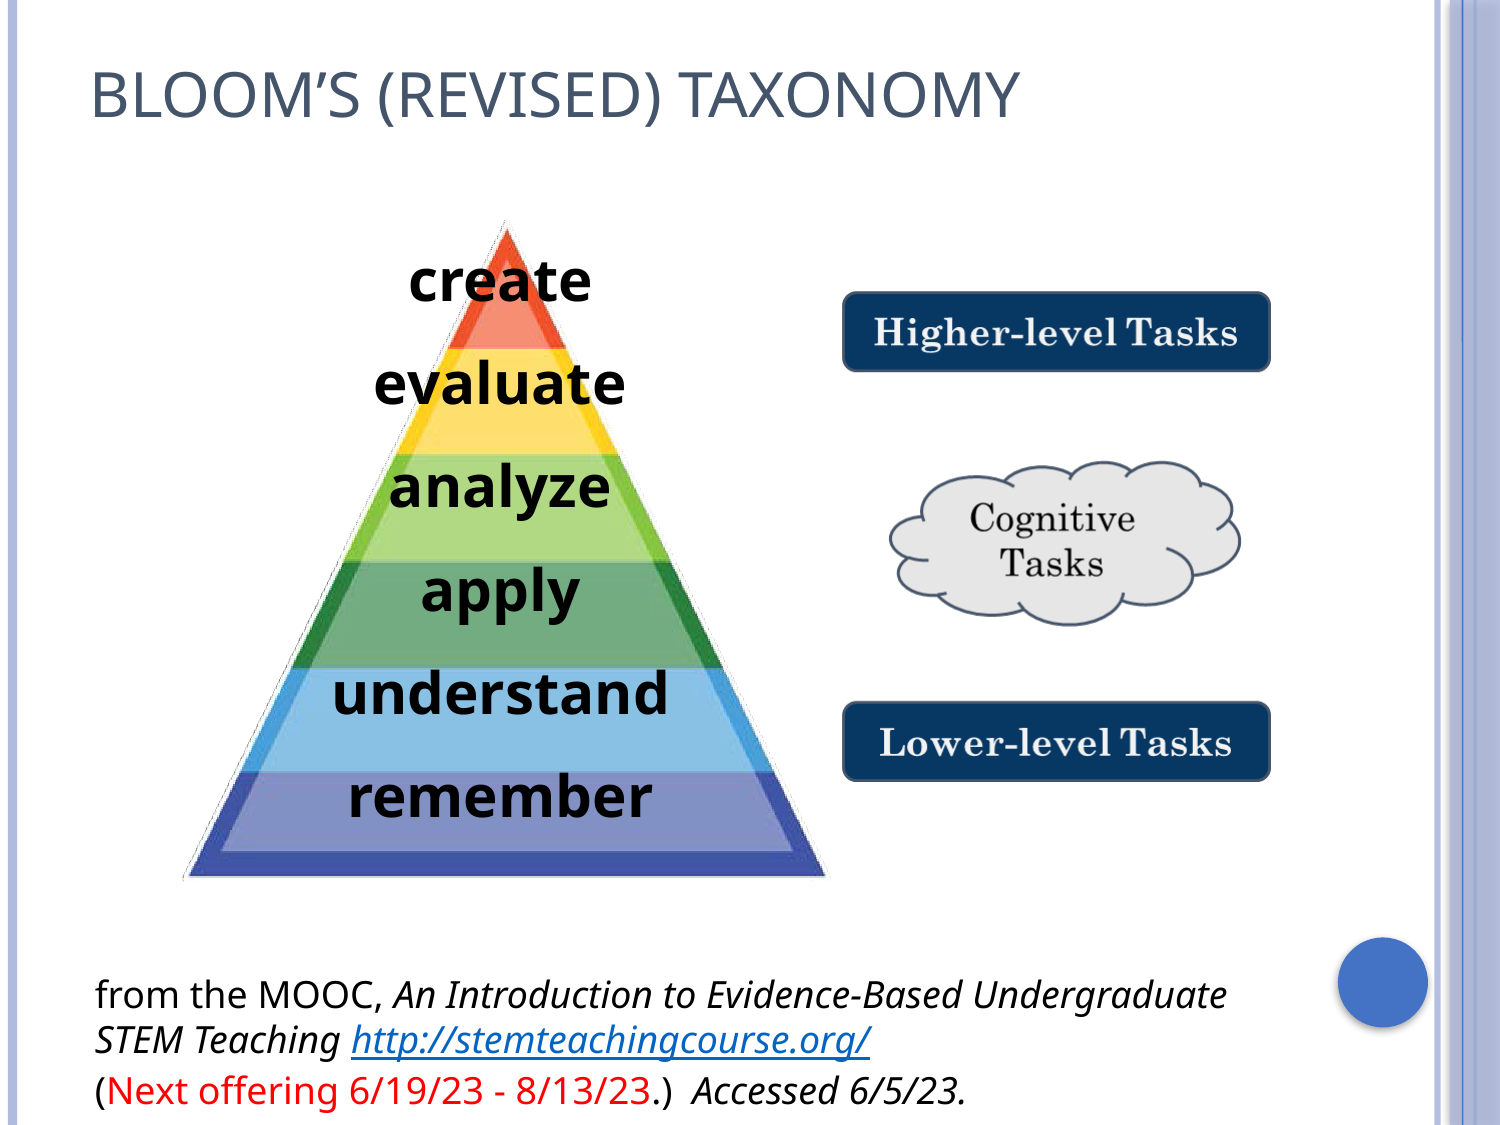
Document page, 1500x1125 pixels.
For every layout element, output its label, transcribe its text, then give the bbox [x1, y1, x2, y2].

picture [842, 290, 1272, 788]
title Bloom’s (Revised) Taxonomy [75, 45, 1300, 138]
text_box from the MOOC, An Introduction to Evidence-Based Undergraduate STEM Teaching http://stemteachingcourse.org/ (Next offering 6/19/23 - 8/13/23.) Accessed 6/5/23. [79, 963, 1305, 1120]
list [174, 218, 847, 883]
